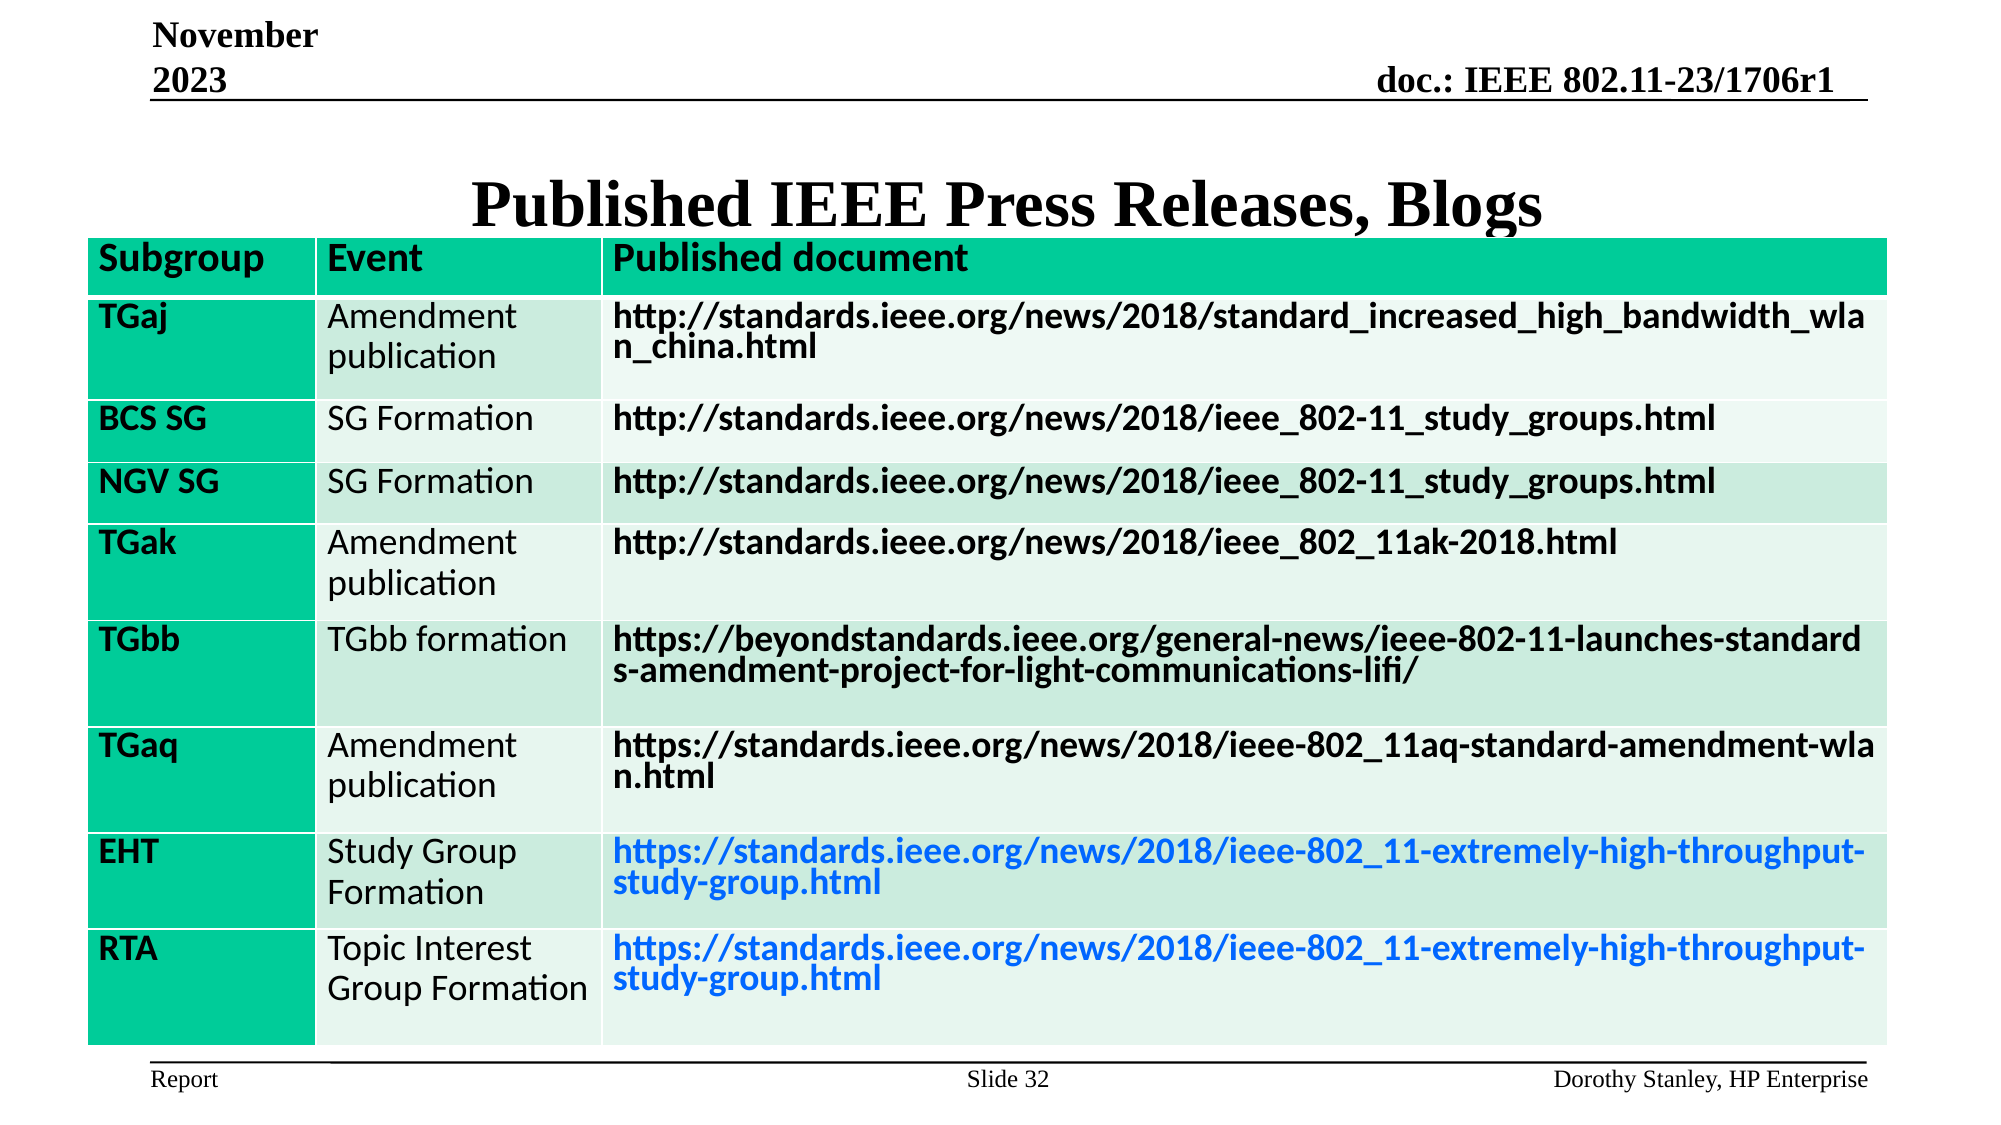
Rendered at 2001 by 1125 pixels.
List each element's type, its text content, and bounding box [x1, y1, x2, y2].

table_cell Amendment publication [317, 728, 601, 832]
table_cell Amendment publication [317, 300, 601, 399]
table_cell SG Formation [317, 401, 601, 462]
title Published IEEE Press Releases, Blogs [150, 112, 1850, 237]
table_cell TGbb formation [317, 621, 601, 726]
table_cell BCS SG [88, 401, 315, 462]
table_cell http://standards.ieee.org/news/2018/ieee_802-11_study_groups.html [603, 401, 1887, 462]
table_cell https://standards.ieee.org/news/2018/ieee-802_11-extremely-high-throughput-study-group.html [603, 930, 1887, 1045]
table_cell https://standards.ieee.org/news/2018/ieee-802_11-extremely-high-throughput-study-group.html [603, 834, 1887, 928]
table_cell TGbb [88, 621, 315, 726]
slide_number Slide 32 [964, 1061, 1053, 1093]
table_cell Topic Interest Group Formation [317, 930, 601, 1045]
table_cell SG Formation [317, 463, 601, 523]
table_header Published document [603, 238, 1887, 295]
table_cell RTA [88, 930, 315, 1045]
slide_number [152, 54, 373, 101]
footer Dorothy Stanley, HP Enterprise [1513, 1061, 1869, 1093]
table_cell http://standards.ieee.org/news/2018/ieee_802-11_study_groups.html [603, 463, 1887, 523]
table_cell https://standards.ieee.org/news/2018/ieee-802_11aq-standard-amendment-wlan.html [603, 728, 1887, 832]
table_cell http://standards.ieee.org/news/2018/standard_increased_high_bandwidth_wlan_china.html [603, 300, 1887, 399]
table_cell TGaj [88, 300, 315, 399]
table_cell https://beyondstandards.ieee.org/general-news/ieee-802-11-launches-standards-amendment-project-for-light-communications-lifi/ [603, 621, 1887, 726]
table_cell Amendment publication [317, 525, 601, 620]
table_header Subgroup [88, 238, 315, 295]
table_header Event [317, 238, 601, 295]
table_cell Study Group Formation [317, 834, 601, 928]
table_cell TGak [88, 525, 315, 620]
table_cell NGV SG [88, 463, 315, 523]
table_cell http://standards.ieee.org/news/2018/ieee_802_11ak-2018.html [603, 525, 1887, 620]
table_cell EHT [88, 834, 315, 928]
table_cell TGaq [88, 728, 315, 832]
